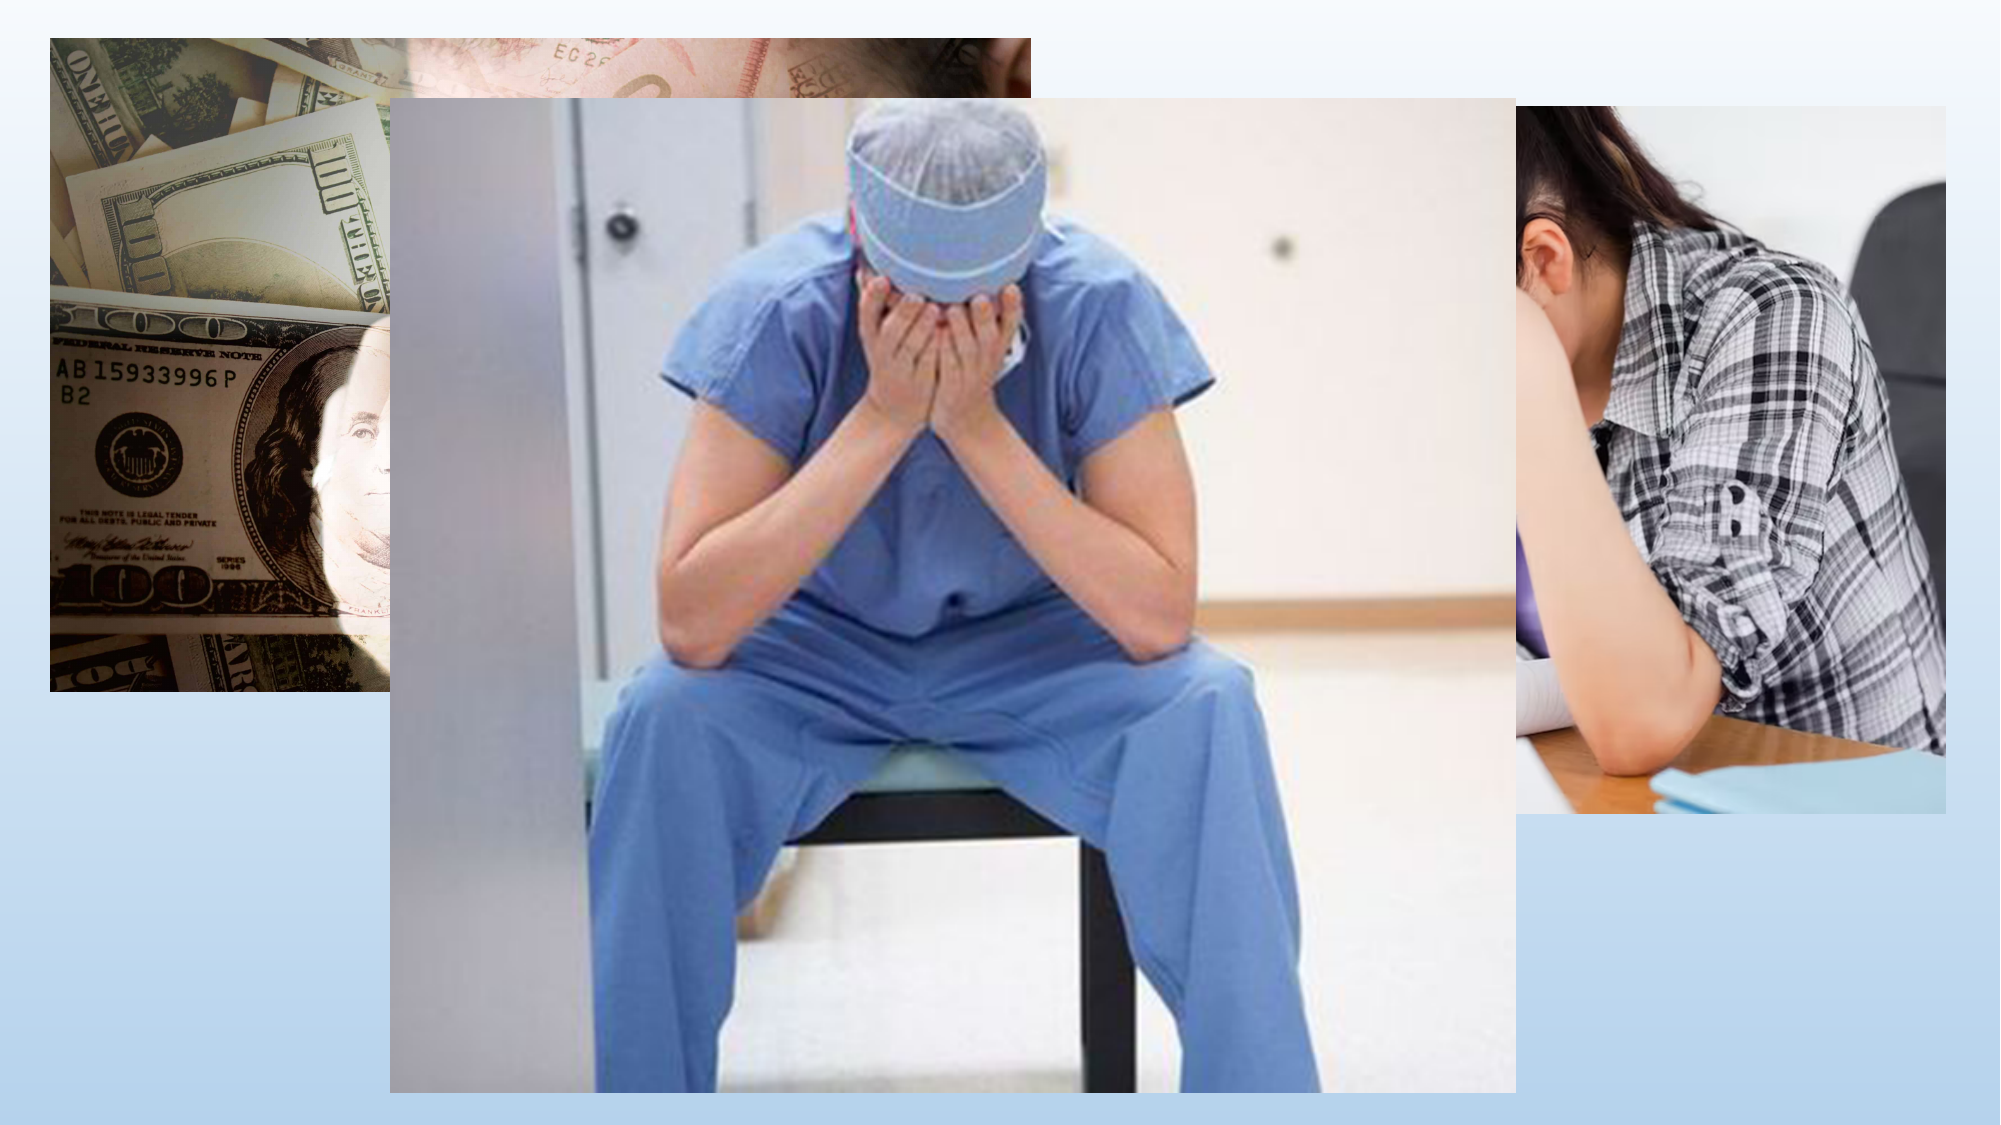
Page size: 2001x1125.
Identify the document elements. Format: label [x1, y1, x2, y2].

picture [50, 38, 1946, 1094]
